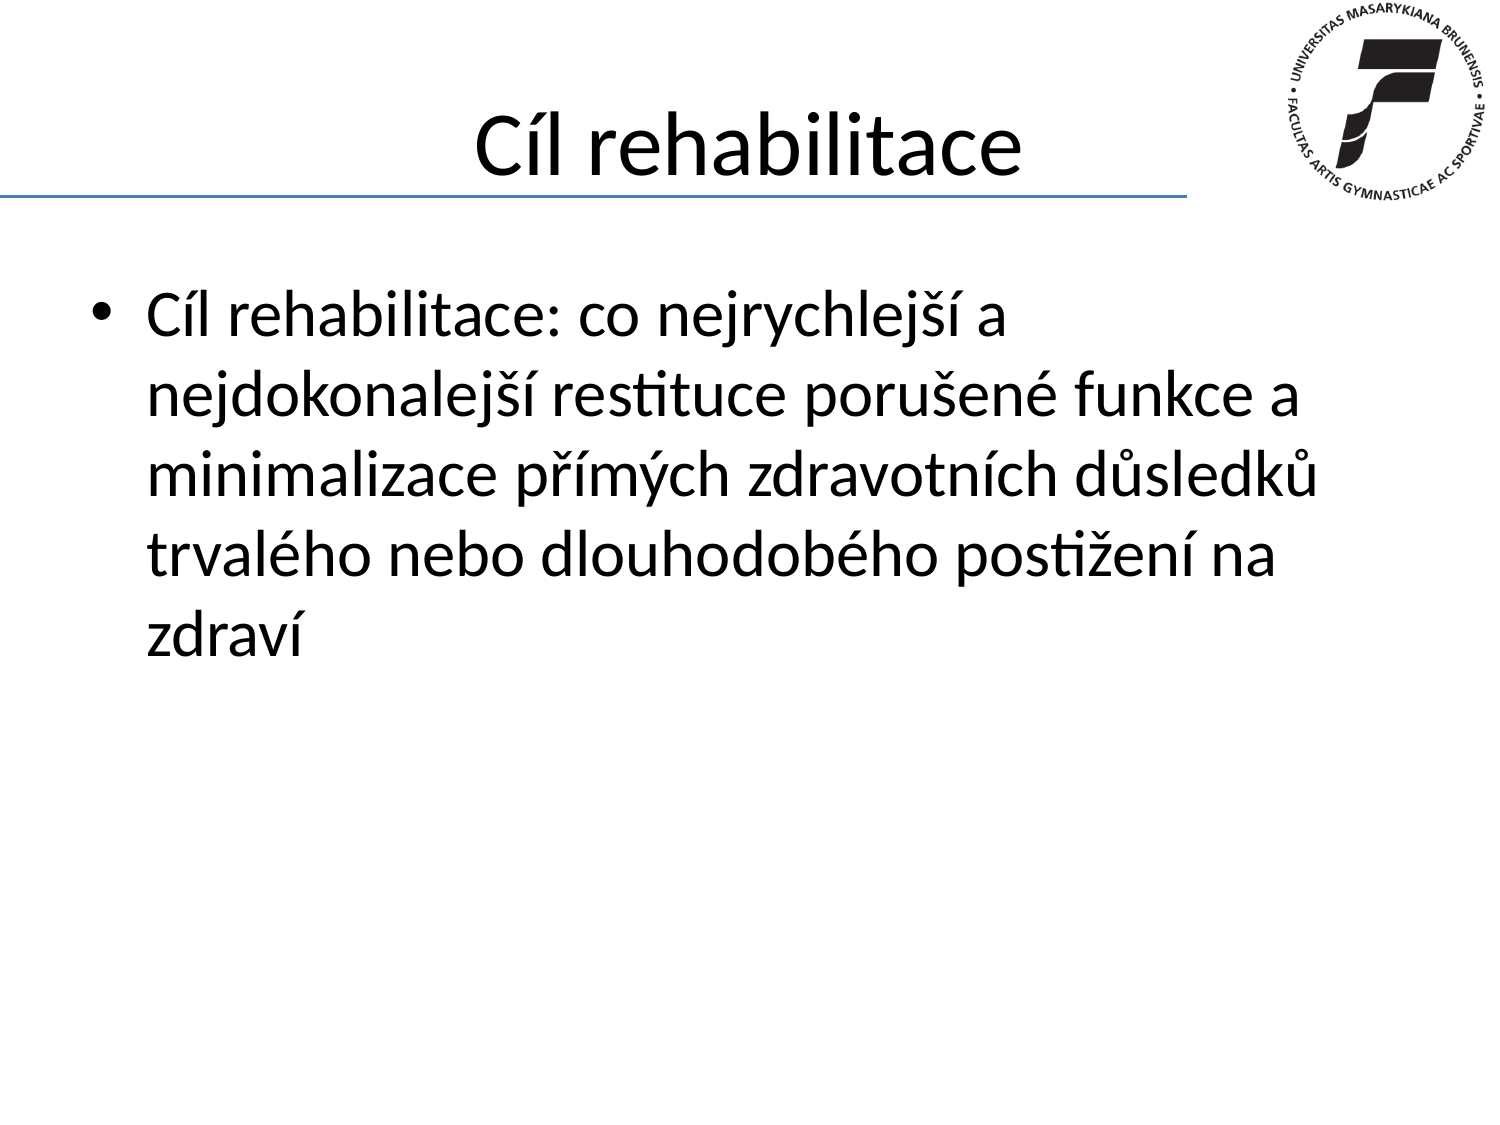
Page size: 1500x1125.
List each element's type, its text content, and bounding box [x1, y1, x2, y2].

list Cíl rehabilitace: co nejrychlejší a nejdokonalejší restituce porušené funkce a minimalizace přímých zdravotních důsledků trvalého nebo dlouhodobého postižení na zdraví [75, 262, 1425, 1005]
title Cíl rehabilitace [75, 45, 1425, 233]
picture [1269, 0, 1500, 205]
